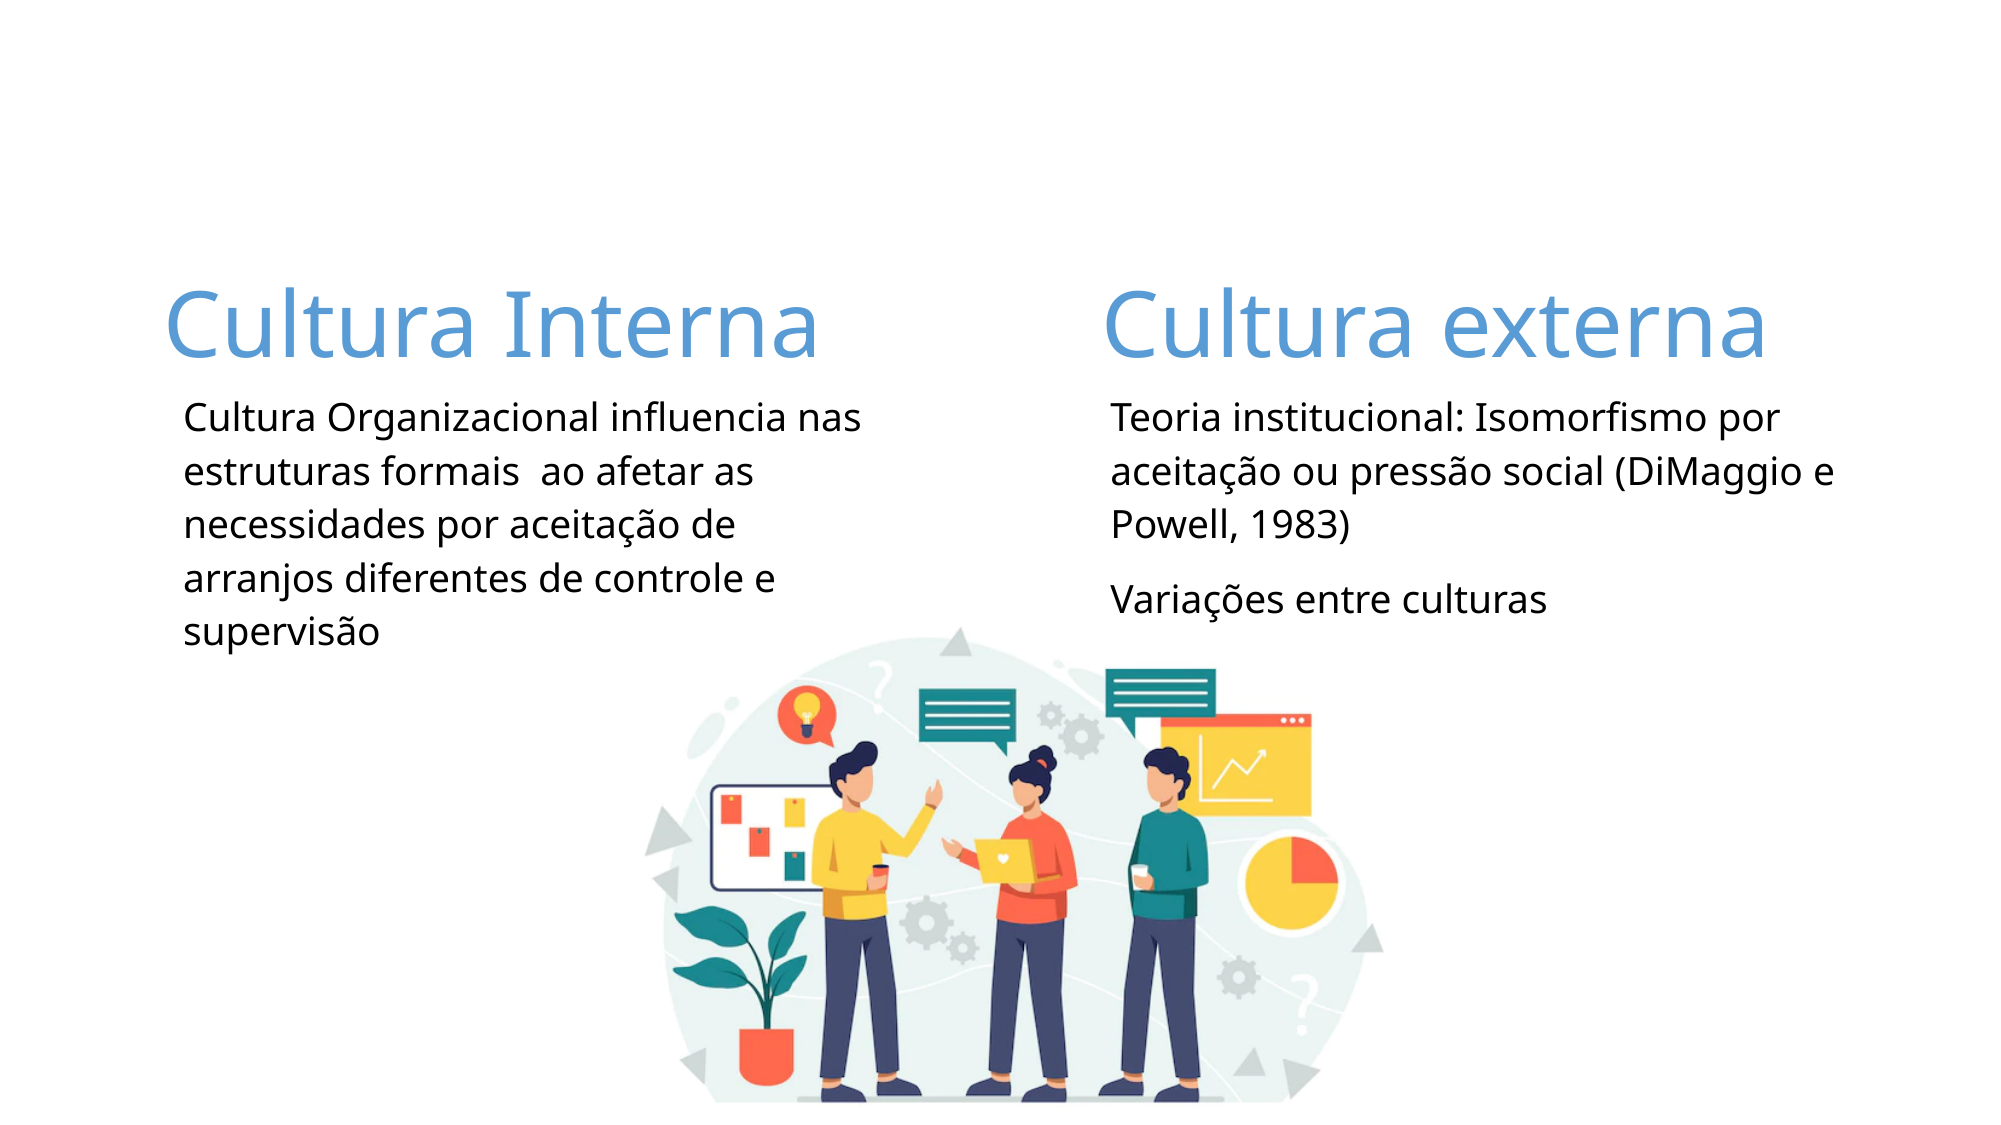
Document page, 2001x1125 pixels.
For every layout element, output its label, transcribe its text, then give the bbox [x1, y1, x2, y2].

text_box Teoria institucional: Isomorfismo por aceitação ou pressão social (DiMaggio e Powell, 1983) Variações entre culturas [1095, 501, 1897, 629]
text_box Cultura Organizacional influencia nas estruturas formais ao afetar as necessidades por aceitação de arranjos diferentes de controle e supervisão [168, 391, 888, 662]
text_box Cultura Interna [0, 250, 937, 391]
picture [552, 565, 1447, 1125]
text_box Cultura externa [937, 250, 1935, 501]
